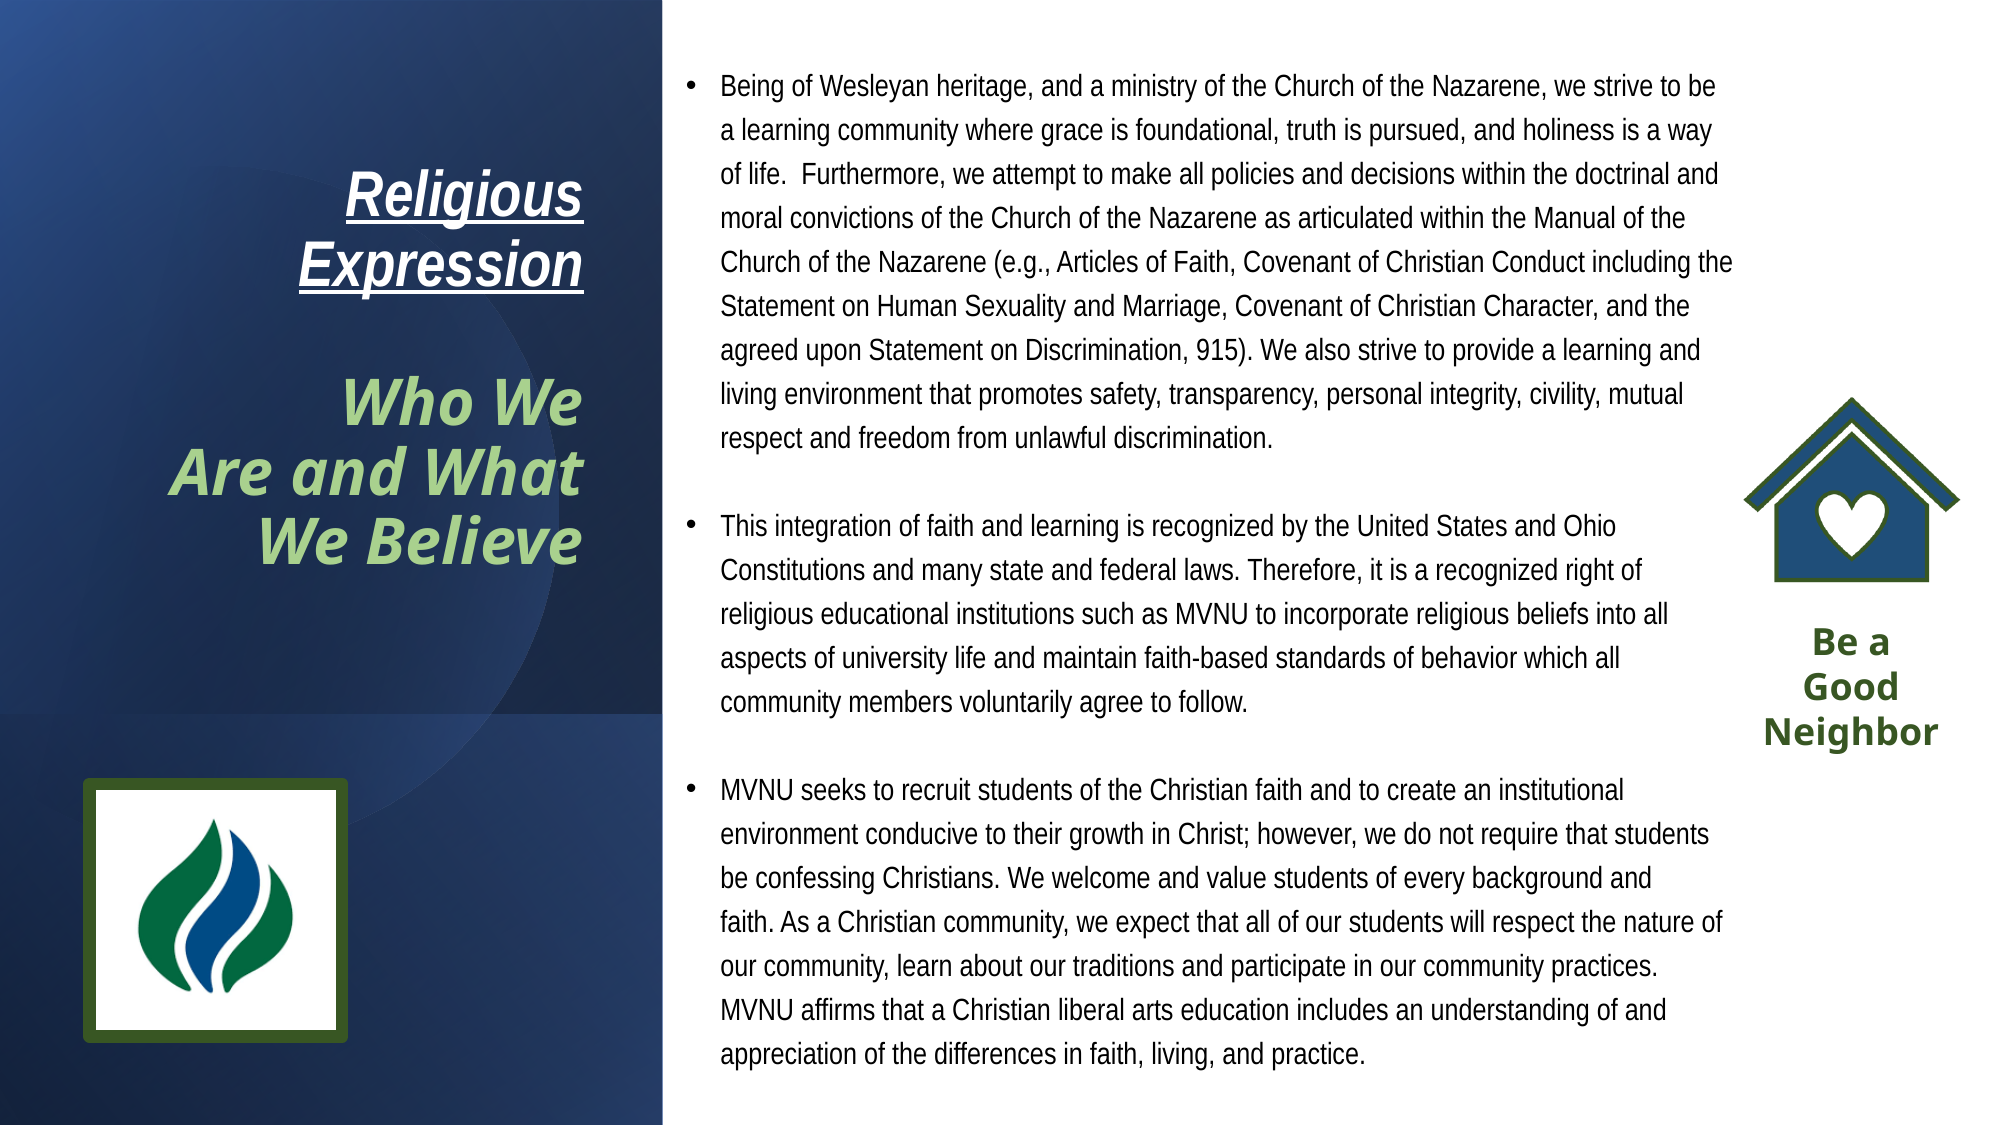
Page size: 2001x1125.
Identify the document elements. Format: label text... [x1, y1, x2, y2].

text_box Be a Good Neighbor [1745, 610, 1957, 761]
list Being of Wesleyan heritage, and a ministry of the Church of the Nazarene, we strive to be a learning community where grace is foundational, truth is pursued, and holiness is a way of life. Furthermore, we attempt to make all policies and decisions within the doctrinal and moral convictions of the Church of the Nazarene as articulated within the Manual of the Church of the Nazarene (e.g., Articles of Faith, Covenant of Christian Conduct including the Statement on Human Sexuality and Marriage, Covenant of Christian Character, and the agreed upon Statement on Discrimination, 915). We also strive to provide a learning and living environment that promotes safety, transparency, personal integrity, civility, mutual respect and freedom from unlawful discrimination. This integration of faith and learning is recognized by the United States and Ohio Constitutions and many state and federal laws. Therefore, it is a recognized right of religious educational institutions such as MVNU to incorporate religious beliefs into all aspects of university life and maintain faith-based standards of behavior which all community members voluntarily agree to follow. MVNU seeks to recruit students of the Christian faith and to create an institutional environment conducive to their growth in Christ; however, we do not require that students be confessing Christians. We welcome and value students of every background and faith. As a Christian community, we expect that all of our students will respect the nature of our community, learn about our traditions and participate in our community practices. MVNU affirms that a Christian liberal arts education includes an understanding of and appreciation of the differences in faith, living, and practice. [670, 11, 1752, 1114]
title Religious Expression Who We Are and What We Believe [132, 75, 599, 664]
picture [95, 790, 336, 1031]
text_box [0, 0, 663, 1125]
picture [1731, 369, 1972, 610]
text_box [663, 0, 2000, 1125]
